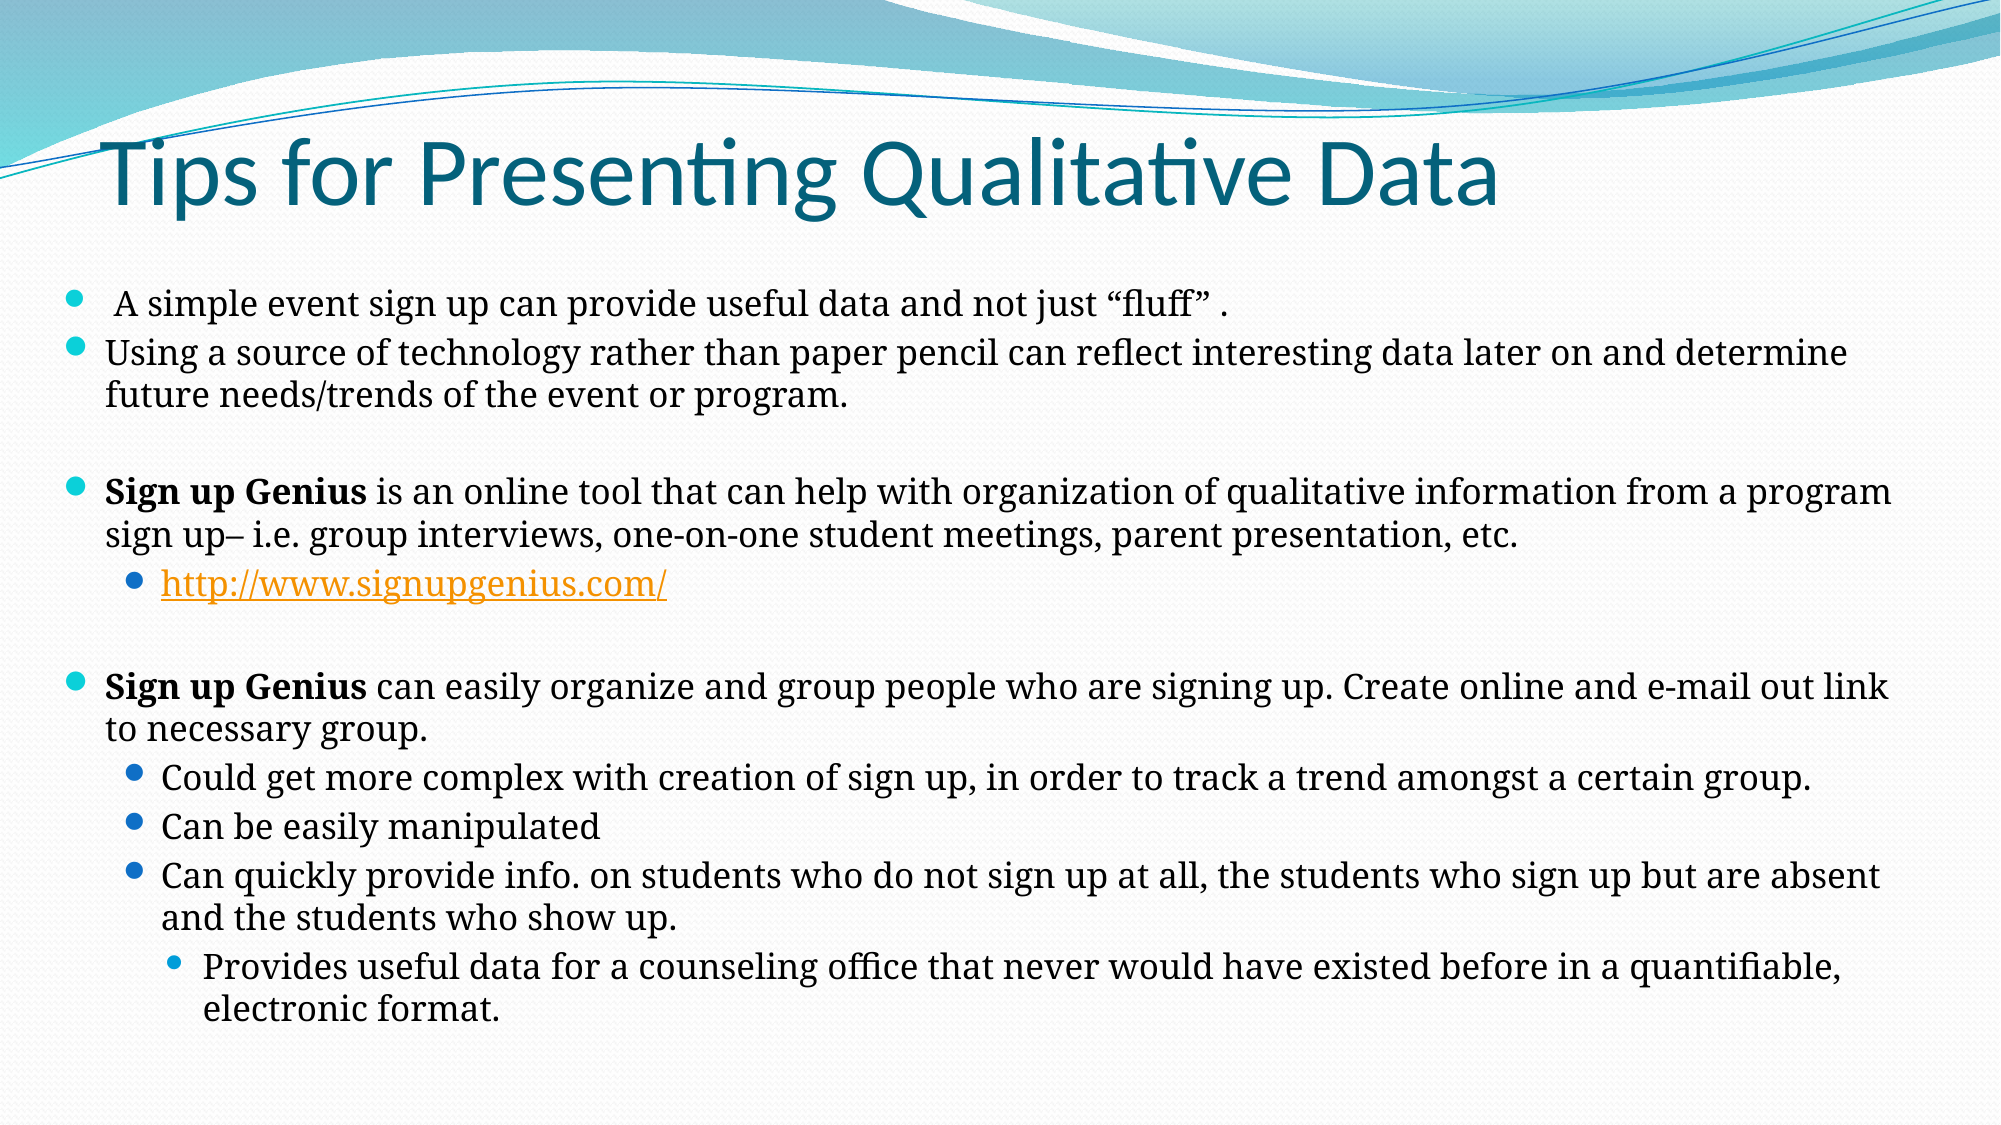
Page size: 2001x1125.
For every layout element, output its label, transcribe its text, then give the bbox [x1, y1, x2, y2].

list A simple event sign up can provide useful data and not just “fluff” . Using a source of technology rather than paper pencil can reflect interesting data later on and determine future needs/trends of the event or program. Sign up Genius is an online tool that can help with organization of qualitative information from a program sign up– i.e. group interviews, one-on-one student meetings, parent presentation, etc. http://www.signupgenius.com/ Sign up Genius can easily organize and group people who are signing up. Create online and e-mail out link to necessary group. Could get more complex with creation of sign up, in order to track a trend amongst a certain group. Can be easily manipulated Can quickly provide info. on students who do not sign up at all, the students who sign up but are absent and the students who show up. Provides useful data for a counseling office that never would have existed before in a quantifiable, electronic format. [48, 229, 1913, 1038]
title Tips for Presenting Qualitative Data [99, 99, 1900, 225]
